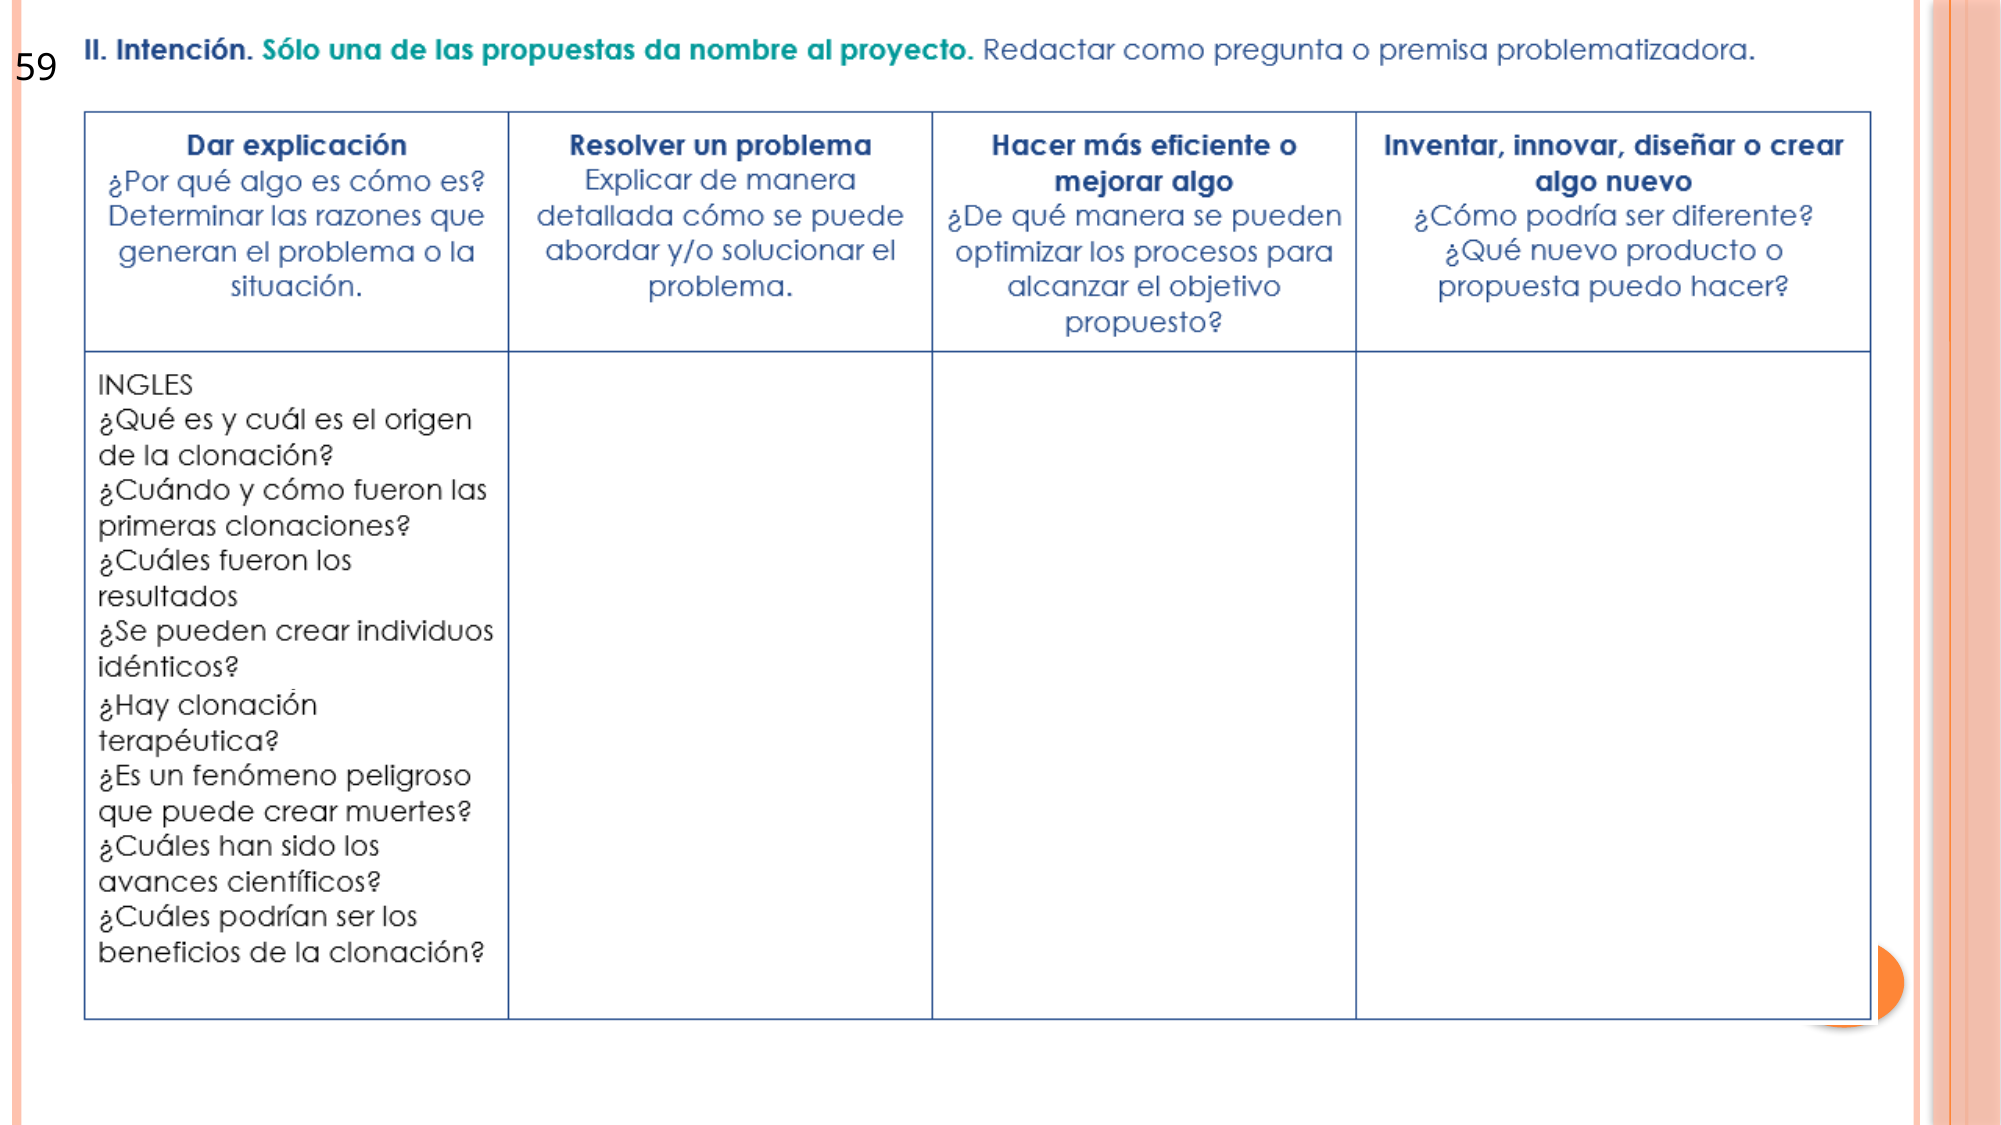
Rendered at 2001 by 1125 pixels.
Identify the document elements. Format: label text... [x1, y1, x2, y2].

picture [78, 30, 1881, 1026]
text_box 59 [0, 35, 72, 95]
